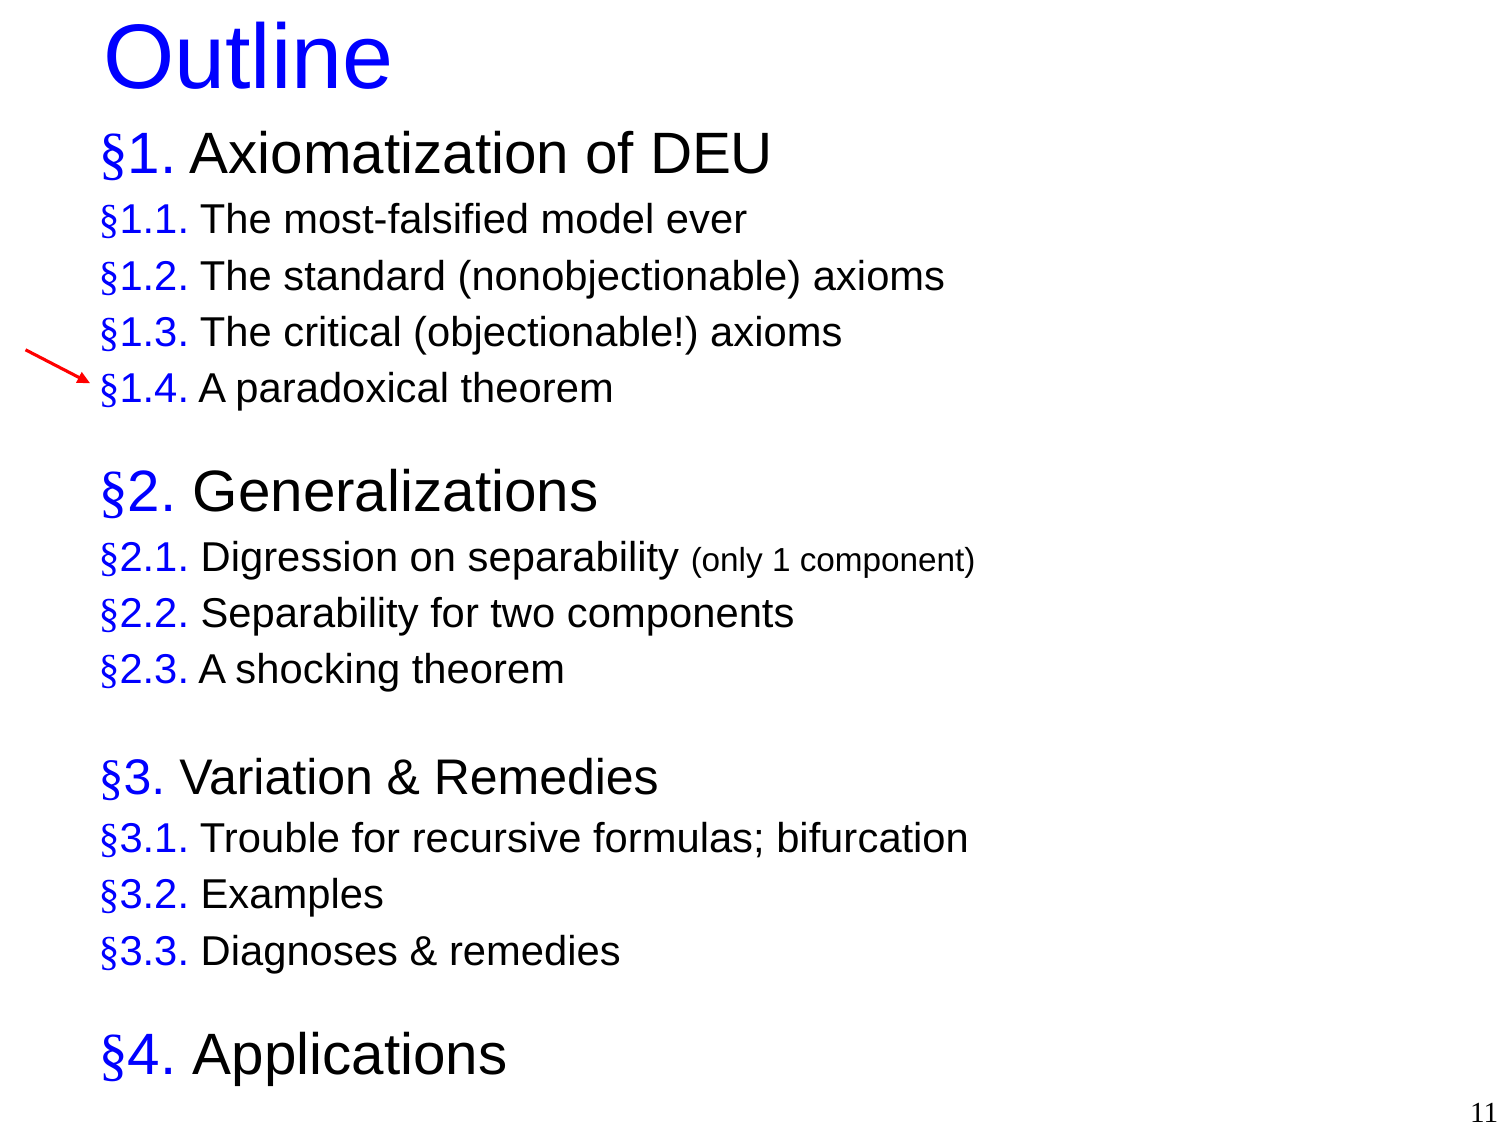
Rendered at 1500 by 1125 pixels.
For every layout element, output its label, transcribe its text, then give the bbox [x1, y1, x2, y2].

text_box [25, 349, 83, 384]
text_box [83, 37, 1053, 1103]
text_box 11 [1455, 1085, 1500, 1125]
